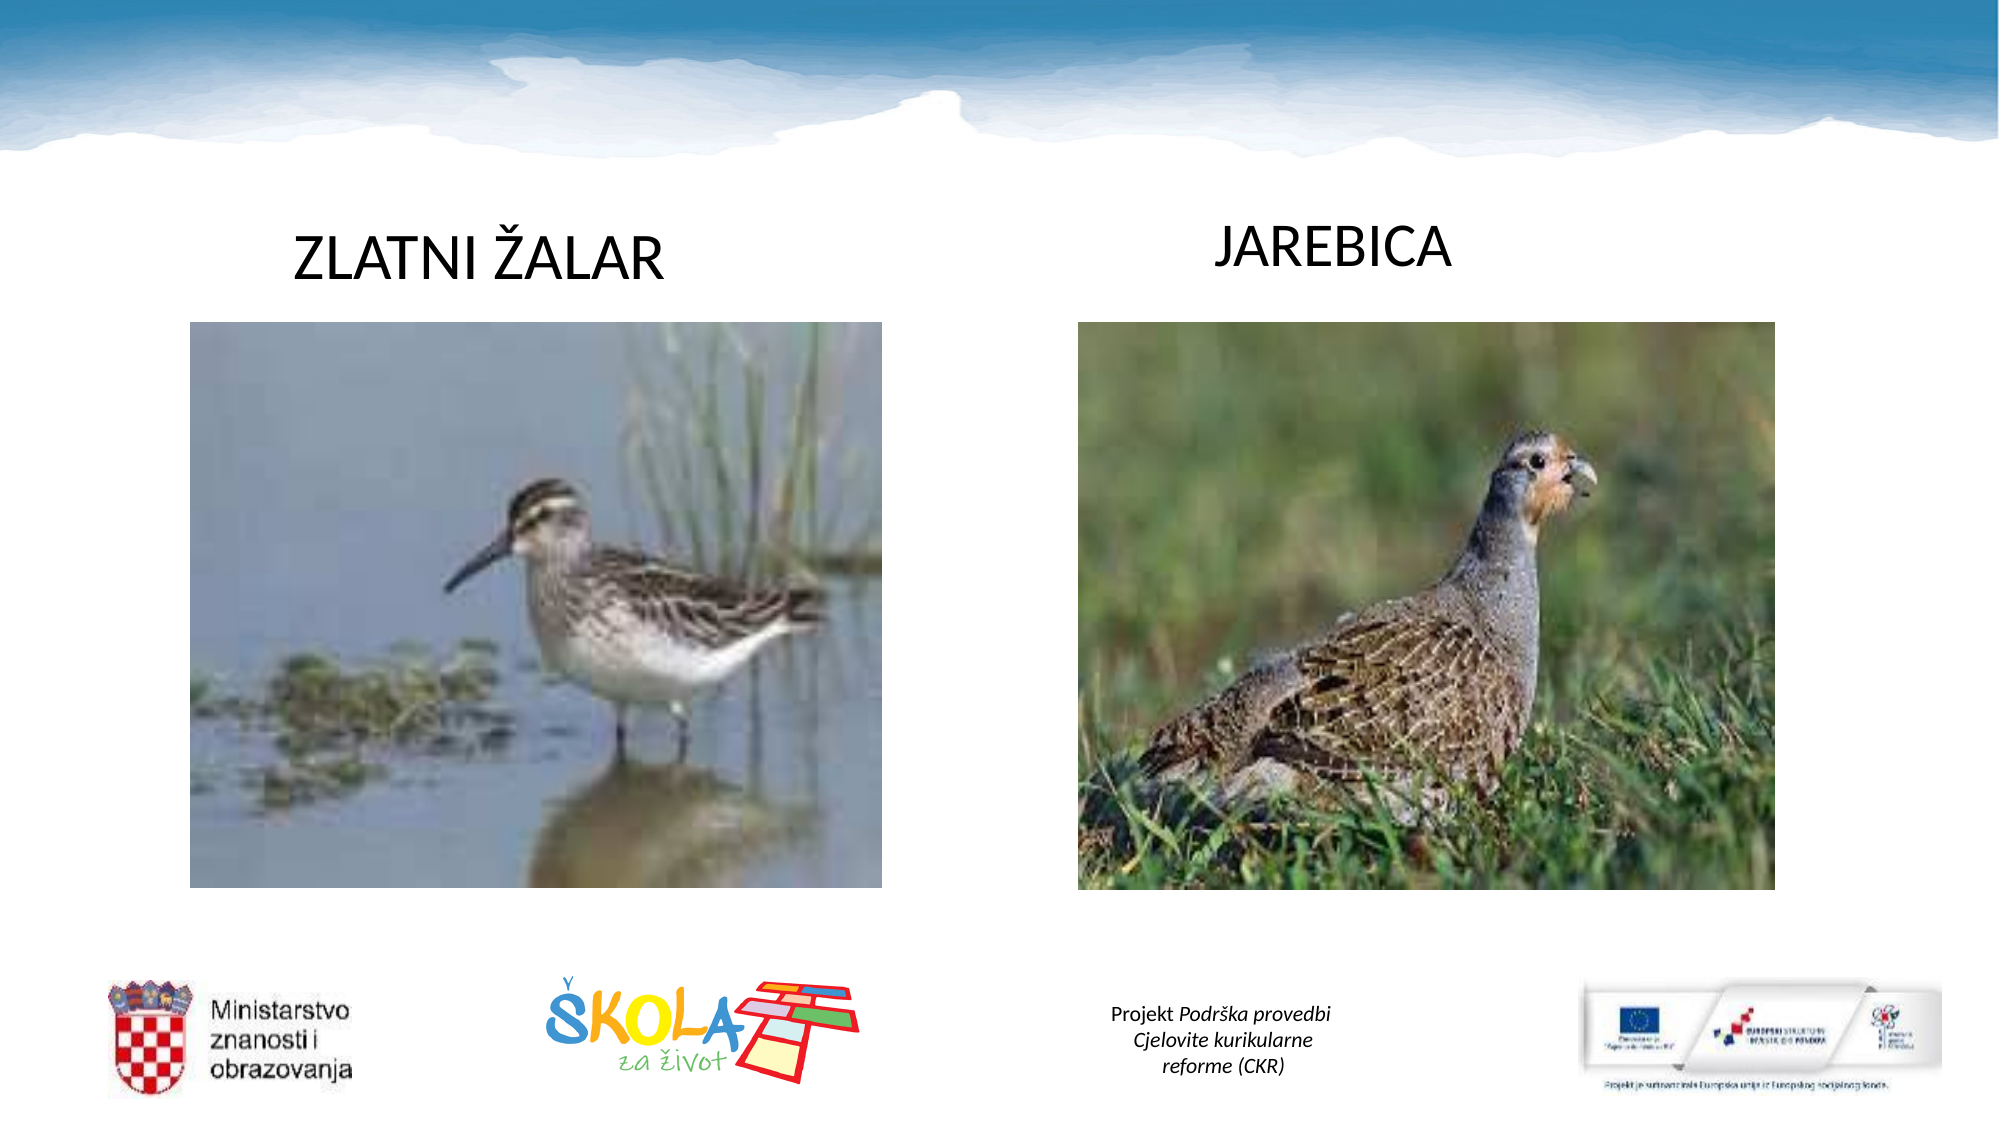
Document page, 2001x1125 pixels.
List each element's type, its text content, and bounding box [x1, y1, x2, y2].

picture [1078, 321, 1775, 890]
text_box ZLATNI ŽALAR [278, 205, 722, 300]
picture [0, 0, 2001, 232]
picture [536, 970, 864, 1089]
picture [1578, 977, 1942, 1096]
picture [108, 980, 352, 1099]
list JAREBICA [988, 205, 1839, 919]
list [190, 321, 882, 888]
